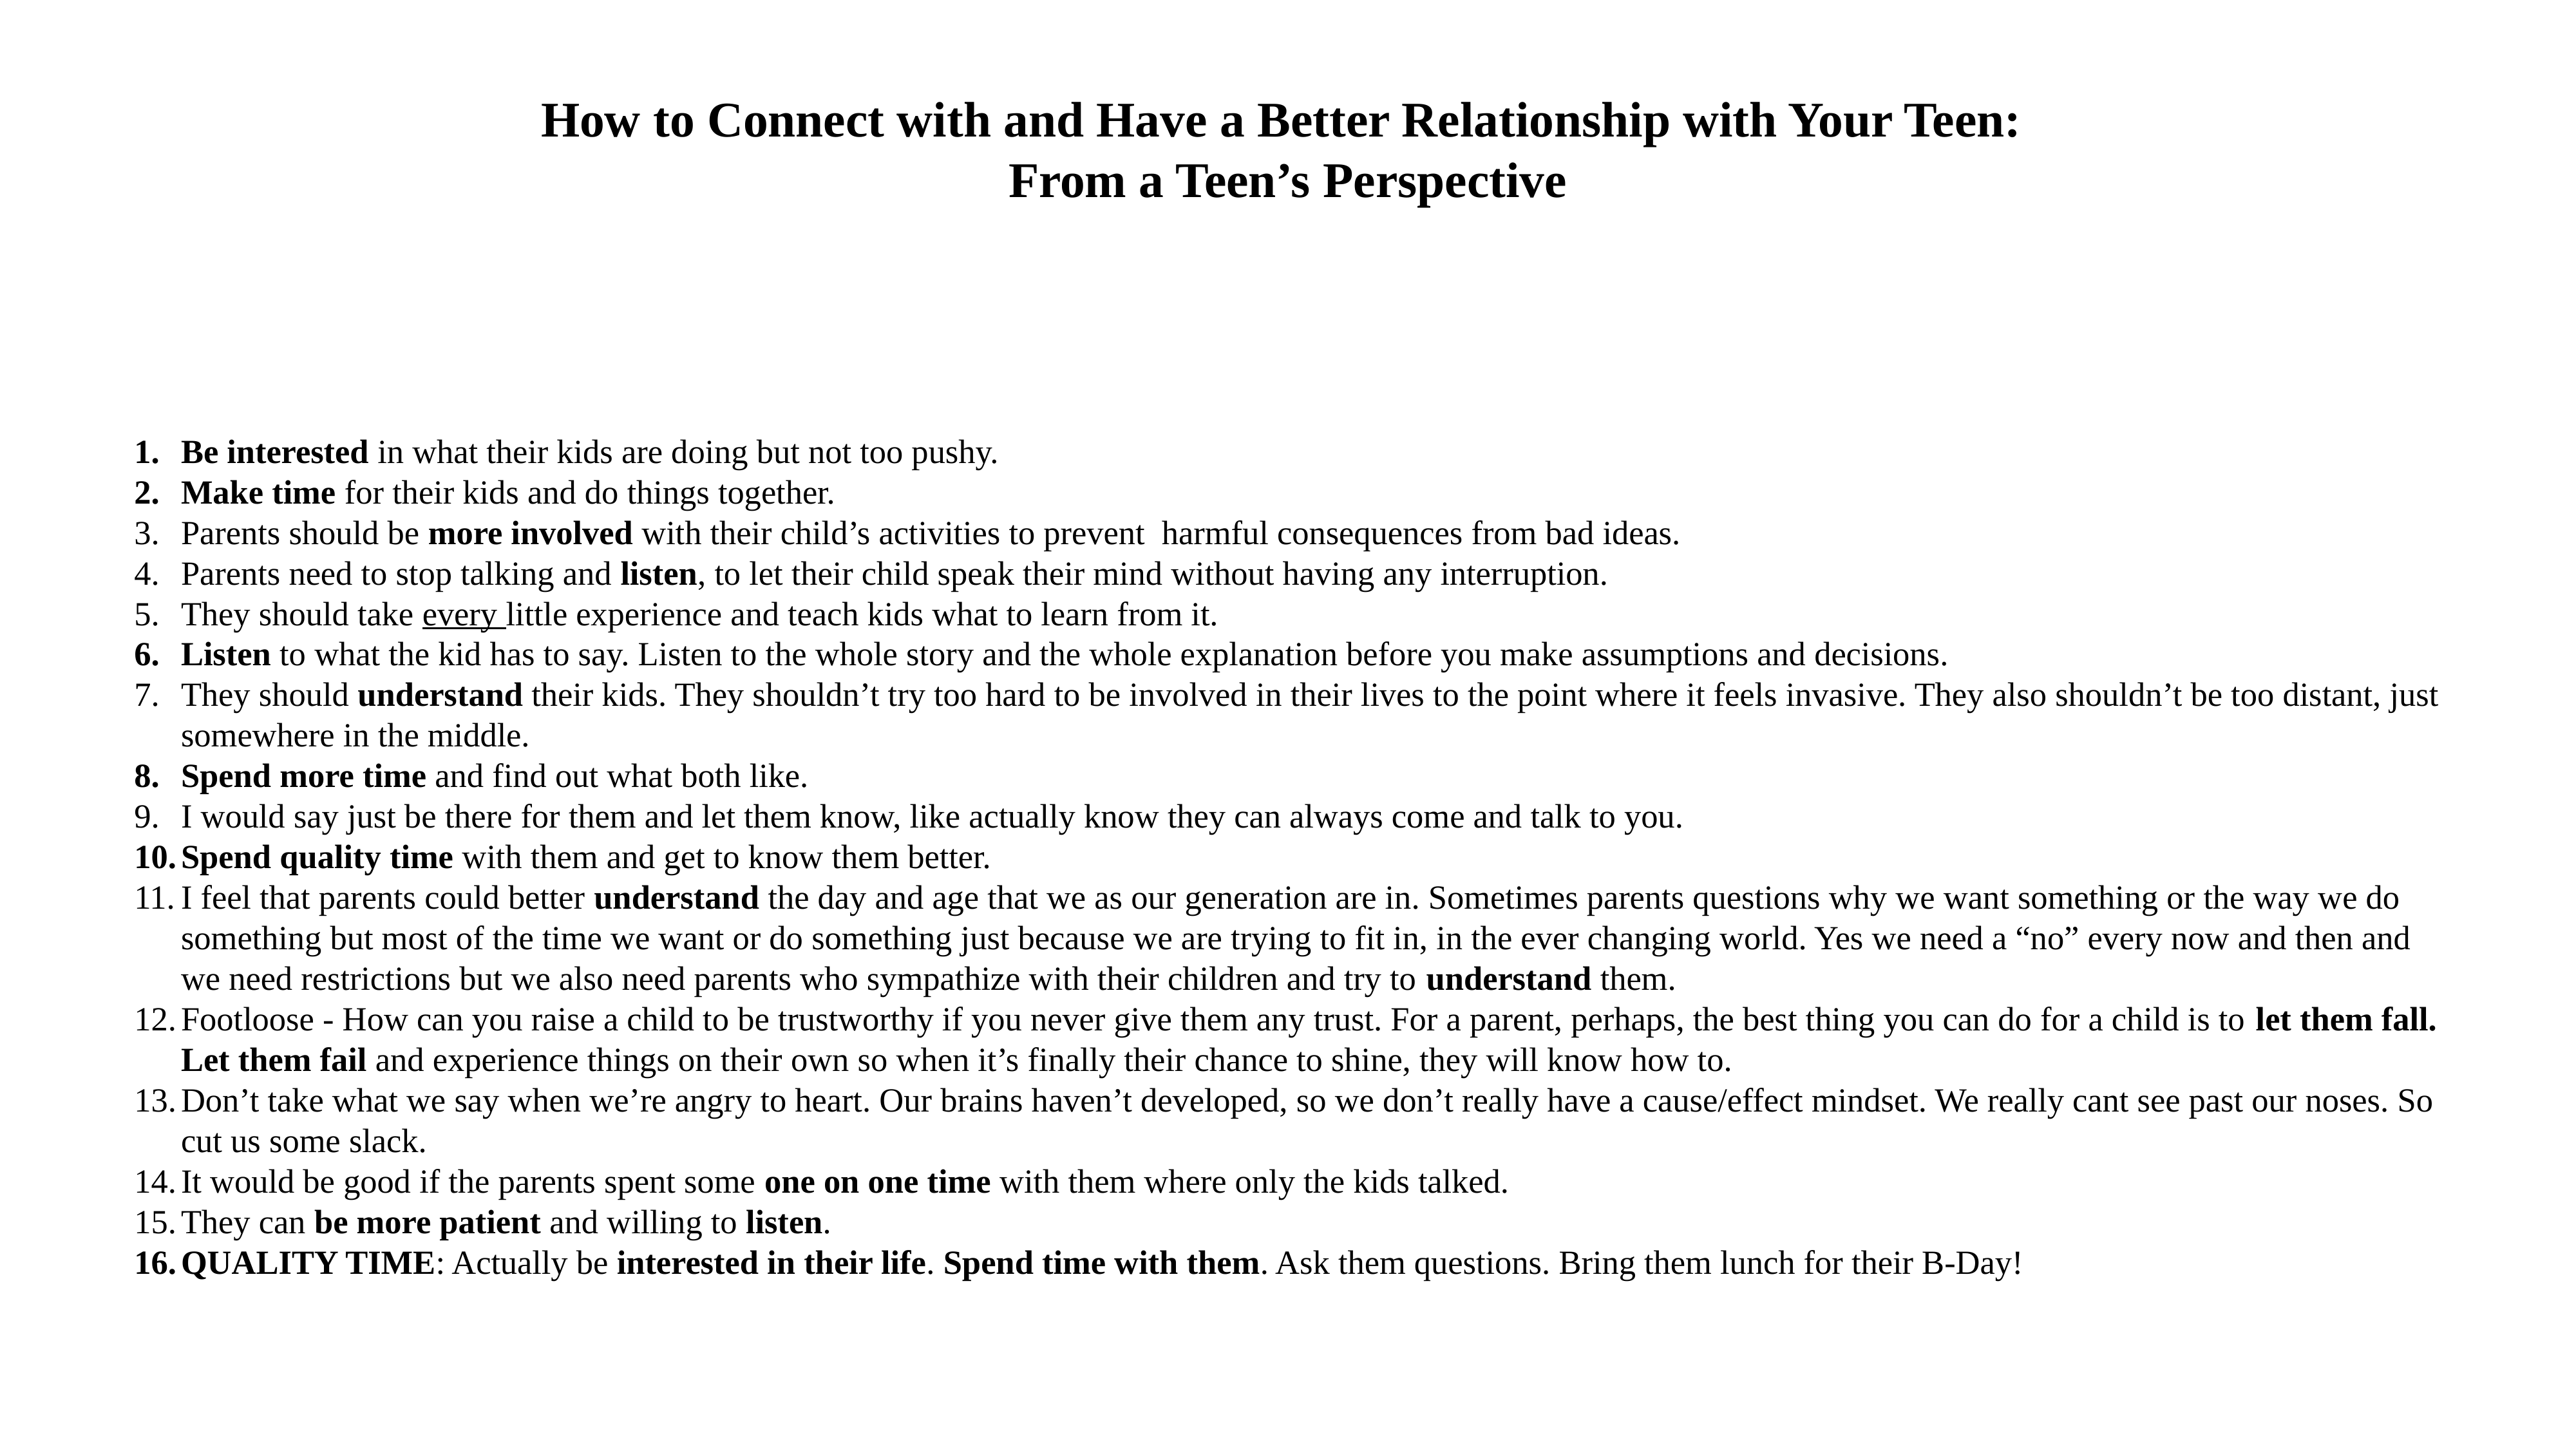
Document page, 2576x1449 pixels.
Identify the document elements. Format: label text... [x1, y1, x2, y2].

title How to Connect with and Have a Better Relationship with Your Teen: From a Teen’s Perspective [128, 81, 2448, 265]
list Be interested in what their kids are doing but not too pushy. Make time for their kids and do things together. Parents should be more involved with their child’s activities to prevent harmful consequences from bad ideas. Parents need to stop talking and listen, to let their child speak their mind without having any interruption. They should take every little experience and teach kids what to learn from it. Listen to what the kid has to say. Listen to the whole story and the whole explanation before you make assumptions and decisions. They should understand their kids. They shouldn’t try too hard to be involved in their lives to the point where it feels invasive. They also shouldn’t be too distant, just somewhere in the middle. Spend more time and find out what both like. I would say just be there for them and let them know, like actually know they can always come and talk to you. Spend quality time with them and get to know them better. I feel that parents could better understand the day and age that we as our generation are in. Sometimes parents questions why we want something or the way we do something but most of the time we want or do something just because we are trying to fit in, in the ever changing world. Yes we need a “no” every now and then and we need restrictions but we also need parents who sympathize with their children and try to understand them. Footloose - How can you raise a child to be trustworthy if you never give them any trust. For a parent, perhaps, the best thing you can do for a child is to let them fall. Let them fail and experience things on their own so when it’s finally their chance to shine, they will know how to. Don’t take what we say when we’re angry to heart. Our brains haven’t developed, so we don’t really have a cause/effect mindset. We really cant see past our noses. So cut us some slack. It would be good if the parents spent some one on one time with them where only the kids talked. They can be more patient and willing to listen. QUALITY TIME: Actually be interested in their life. Spend time with them. Ask them questions. Bring them lunch for their B-Day! [128, 423, 2448, 1311]
